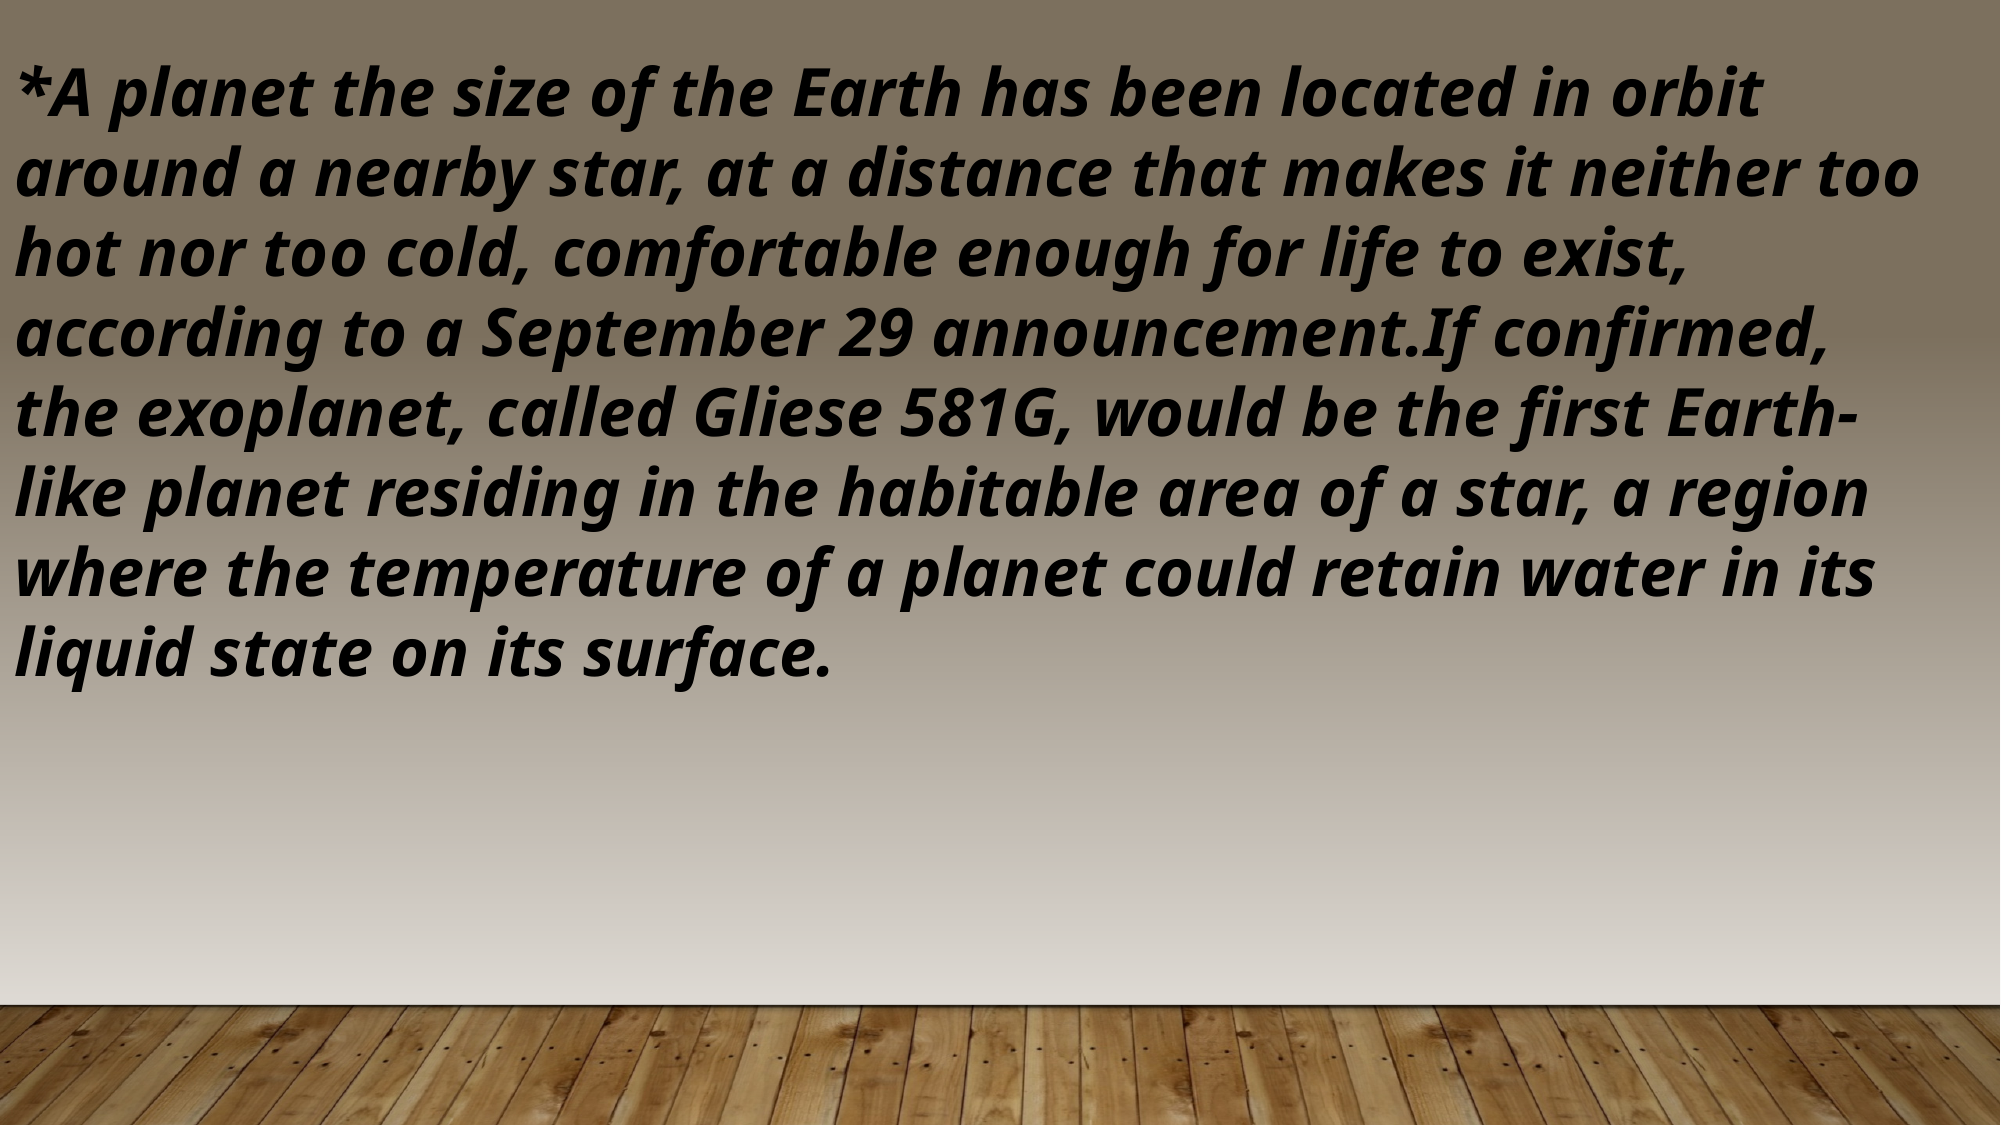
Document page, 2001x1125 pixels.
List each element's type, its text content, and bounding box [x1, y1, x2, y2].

text_box *A planet the size of the Earth has been located in orbit around a nearby star, at a distance that makes it neither too hot nor too cold, comfortable enough for life to exist, according to a September 29 announcement.If confirmed, the exoplanet, called Gliese 581G, would be the first Earth-like planet residing in the habitable area of a star, a region where the temperature of a planet could retain water in its liquid state on its surface. [0, 42, 1969, 698]
picture [0, 1005, 2000, 1125]
